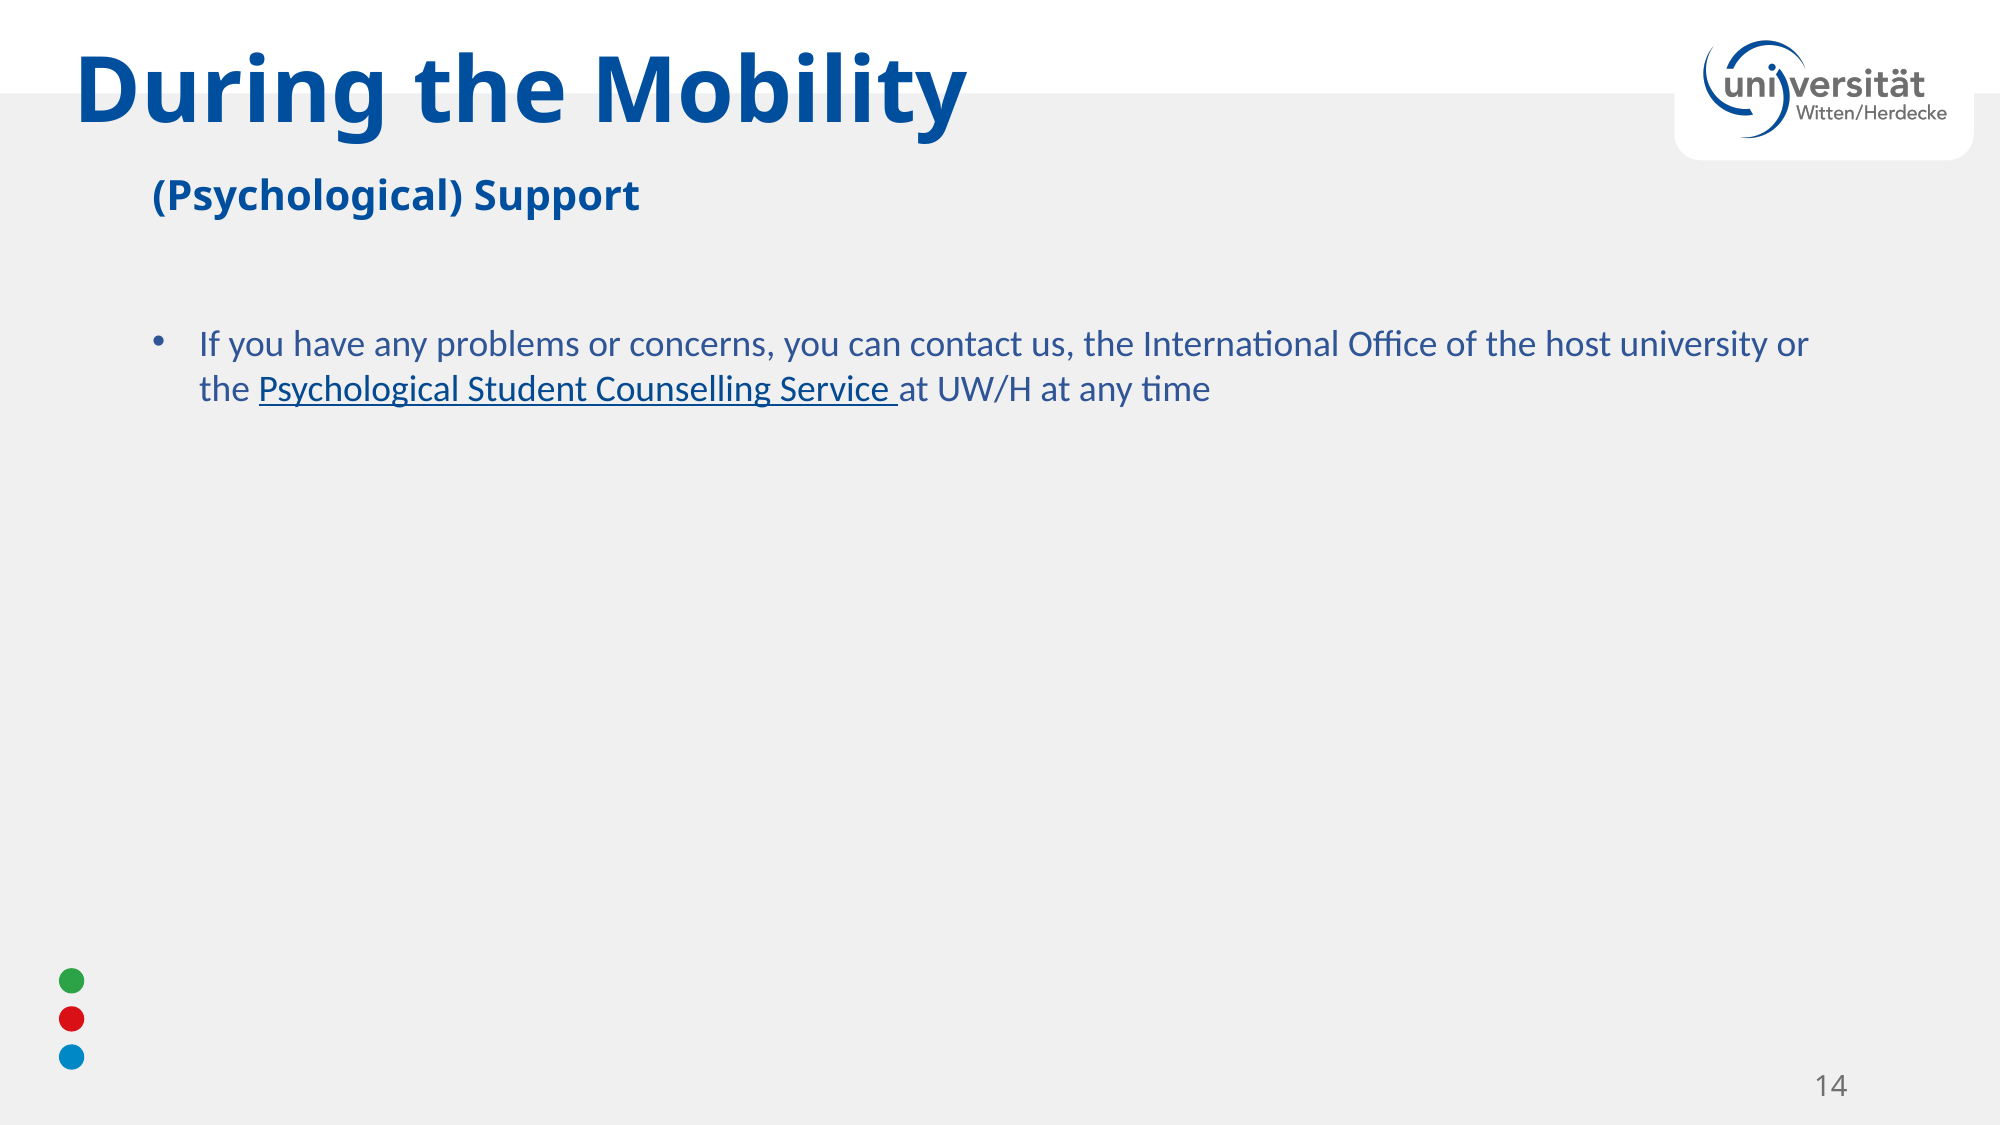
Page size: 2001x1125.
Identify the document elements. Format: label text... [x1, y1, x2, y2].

text_box (Psychological) Support [137, 166, 1675, 226]
slide_number 14 [1412, 1059, 1863, 1107]
text_box If you have any problems or concerns, you can contact us, the International Office of the host university or the Psychological Student Counselling Service at UW/H at any time [137, 311, 1863, 416]
text_box During the Mobility [58, 35, 1675, 151]
